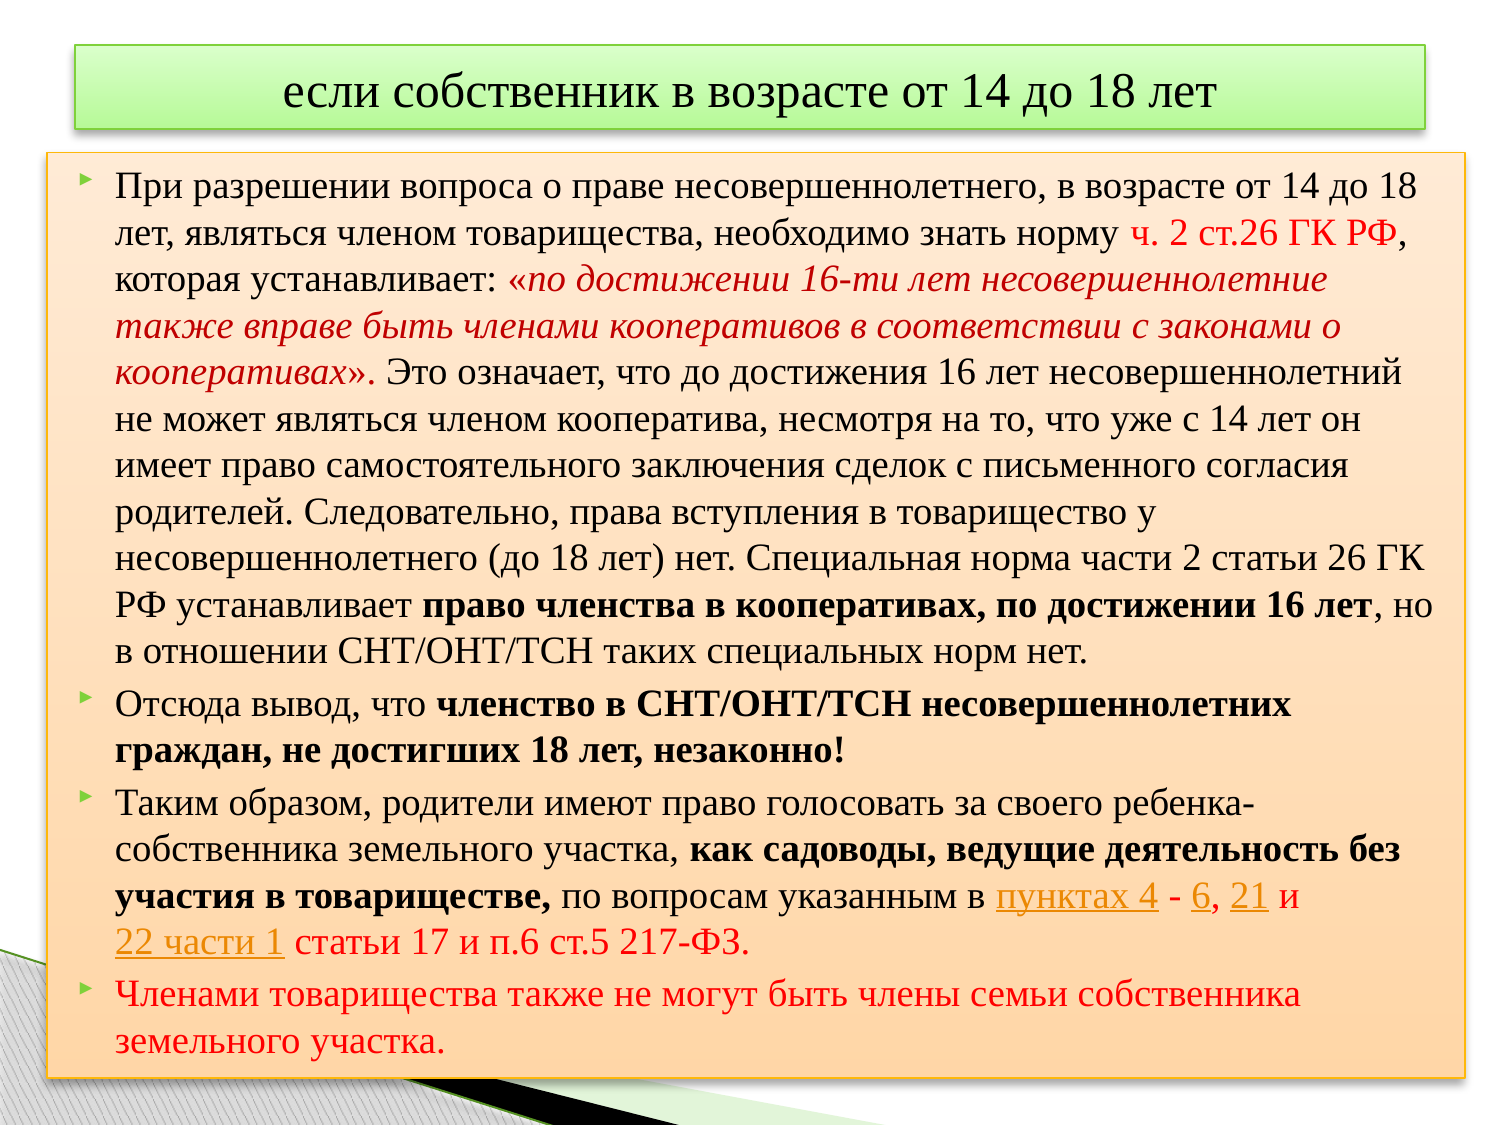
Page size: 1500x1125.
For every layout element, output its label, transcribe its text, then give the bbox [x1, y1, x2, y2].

list При разрешении вопроса о праве несовершеннолетнего, в возрасте от 14 до 18 лет, являться членом товарищества, необходимо знать норму ч. 2 ст.26 ГК РФ, которая устанавливает: «по достижении 16-ти лет несовершеннолетние также вправе быть членами кооперативов в соответствии с законами о кооперативах». Это означает, что до достижения 16 лет несовершеннолетний не может являться членом кооператива, несмотря на то, что уже с 14 лет он имеет право самостоятельного заключения сделок с письменного согласия родителей. Следовательно, права вступления в товарищество у несовершеннолетнего (до 18 лет) нет. Специальная норма части 2 статьи 26 ГК РФ устанавливает право членства в кооперативах, по достижении 16 лет, но в отношении СНТ/ОНТ/ТСН таких специальных норм нет. Отсюда вывод, что членство в СНТ/ОНТ/ТСН несовершеннолетних граждан, не достигших 18 лет, незаконно! Таким образом, родители имеют право голосовать за своего ребенка-собственника земельного участка, как садоводы, ведущие деятельность без участия в товариществе, по вопросам указанным в пунктах 4 - 6, 21 и 22 части 1 статьи 17 и п.6 ст.5 217-ФЗ. Членами товарищества также не могут быть члены семьи собственника земельного участка. [46, 152, 1466, 1079]
title если собственник в возрасте от 14 до 18 лет [74, 44, 1426, 130]
